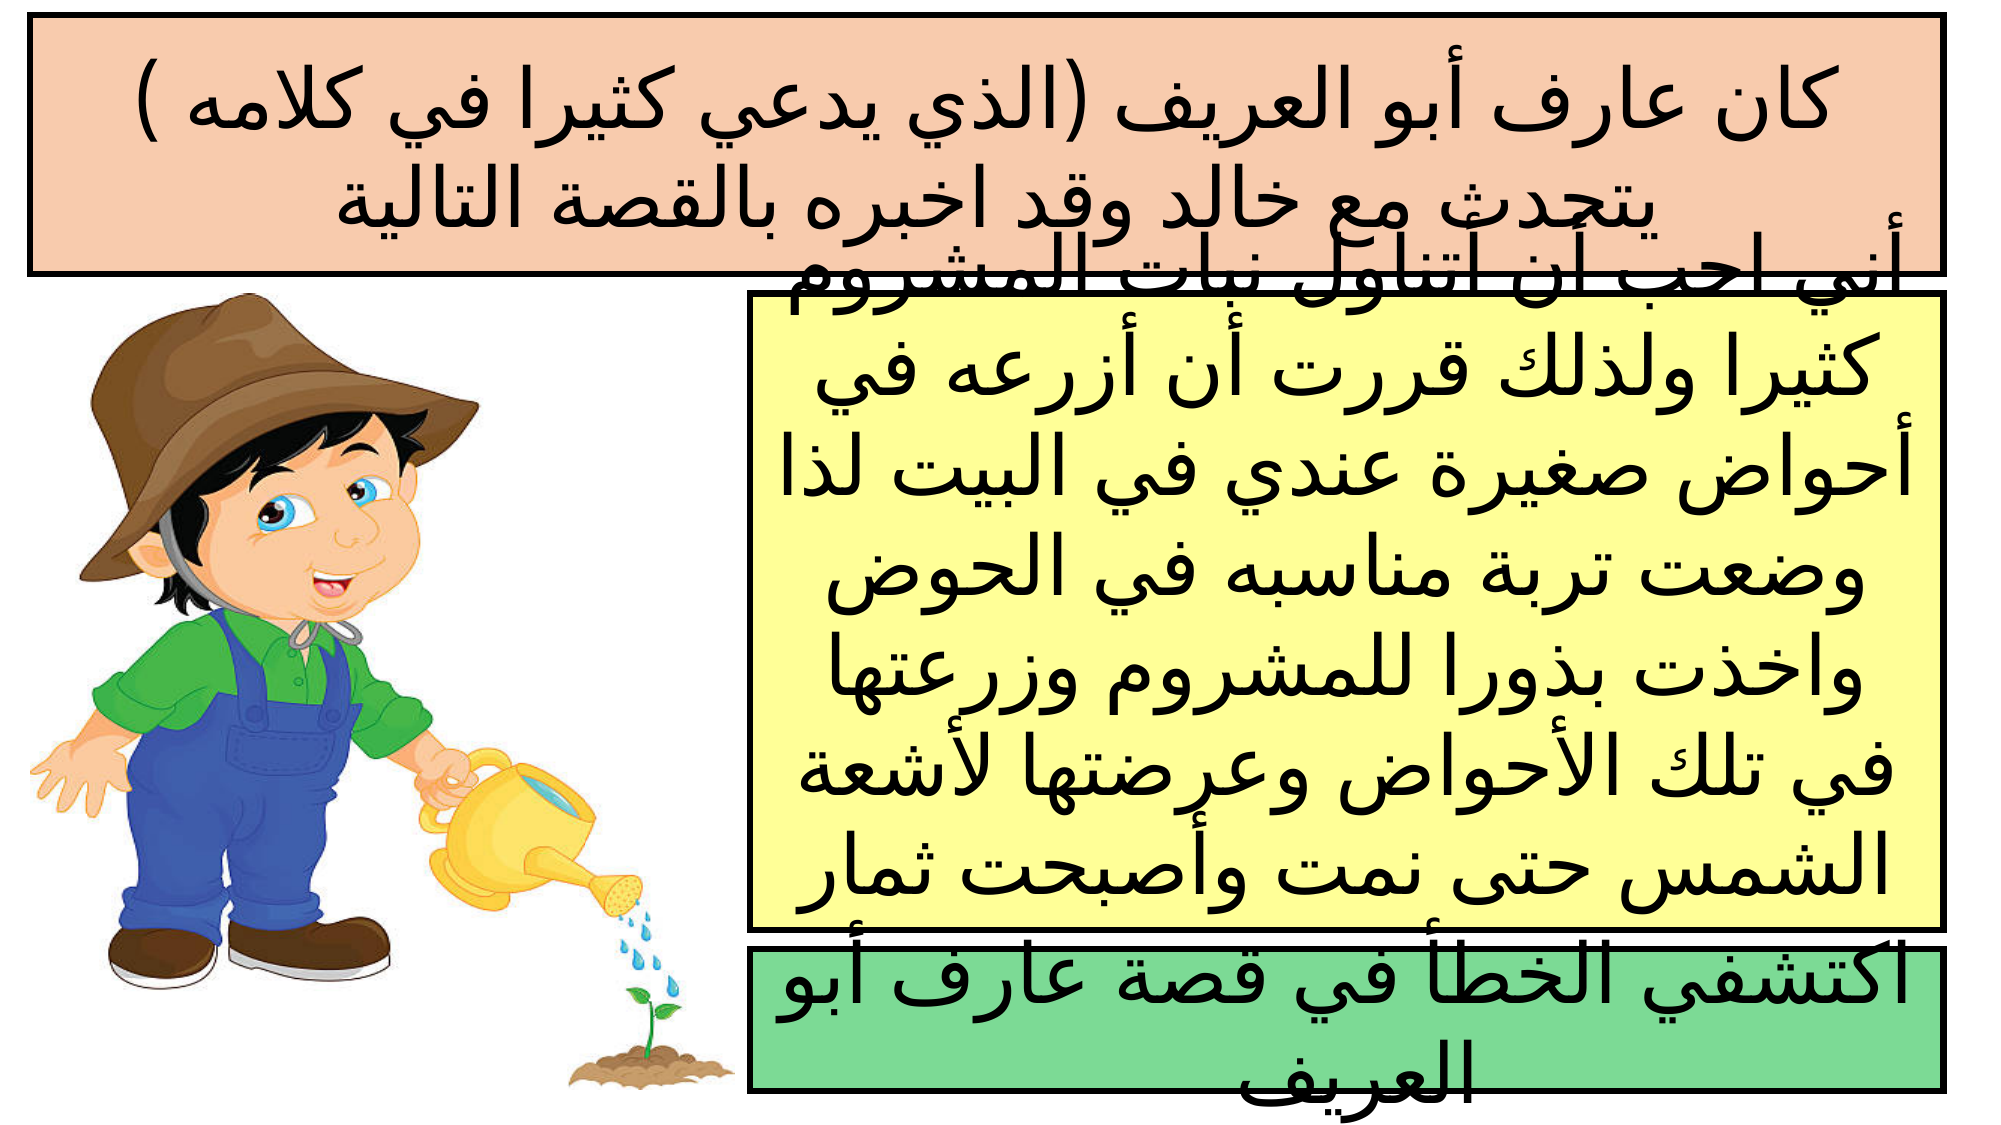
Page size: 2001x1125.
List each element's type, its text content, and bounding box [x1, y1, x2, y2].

text_box أني احب أن أتناول نبات المشروم كثيرا ولذلك قررت أن أزرعه في أحواض صغيرة عندي في البيت لذا وضعت تربة مناسبه في الحوض واخذت بذورا للمشروم وزرعتها في تلك الأحواض وعرضتها لأشعة الشمس حتى نمت وأصبحت ثمار شهيه [749, 293, 1945, 931]
text_box كان عارف أبو العريف (الذي يدعي كثيرا في كلامه ) يتحدث مع خالد وقد اخبره بالقصة التالية [29, 14, 1945, 275]
picture [29, 293, 735, 1090]
text_box اكتشفي الخطأ في قصة عارف أبو العريف [749, 948, 1945, 1092]
